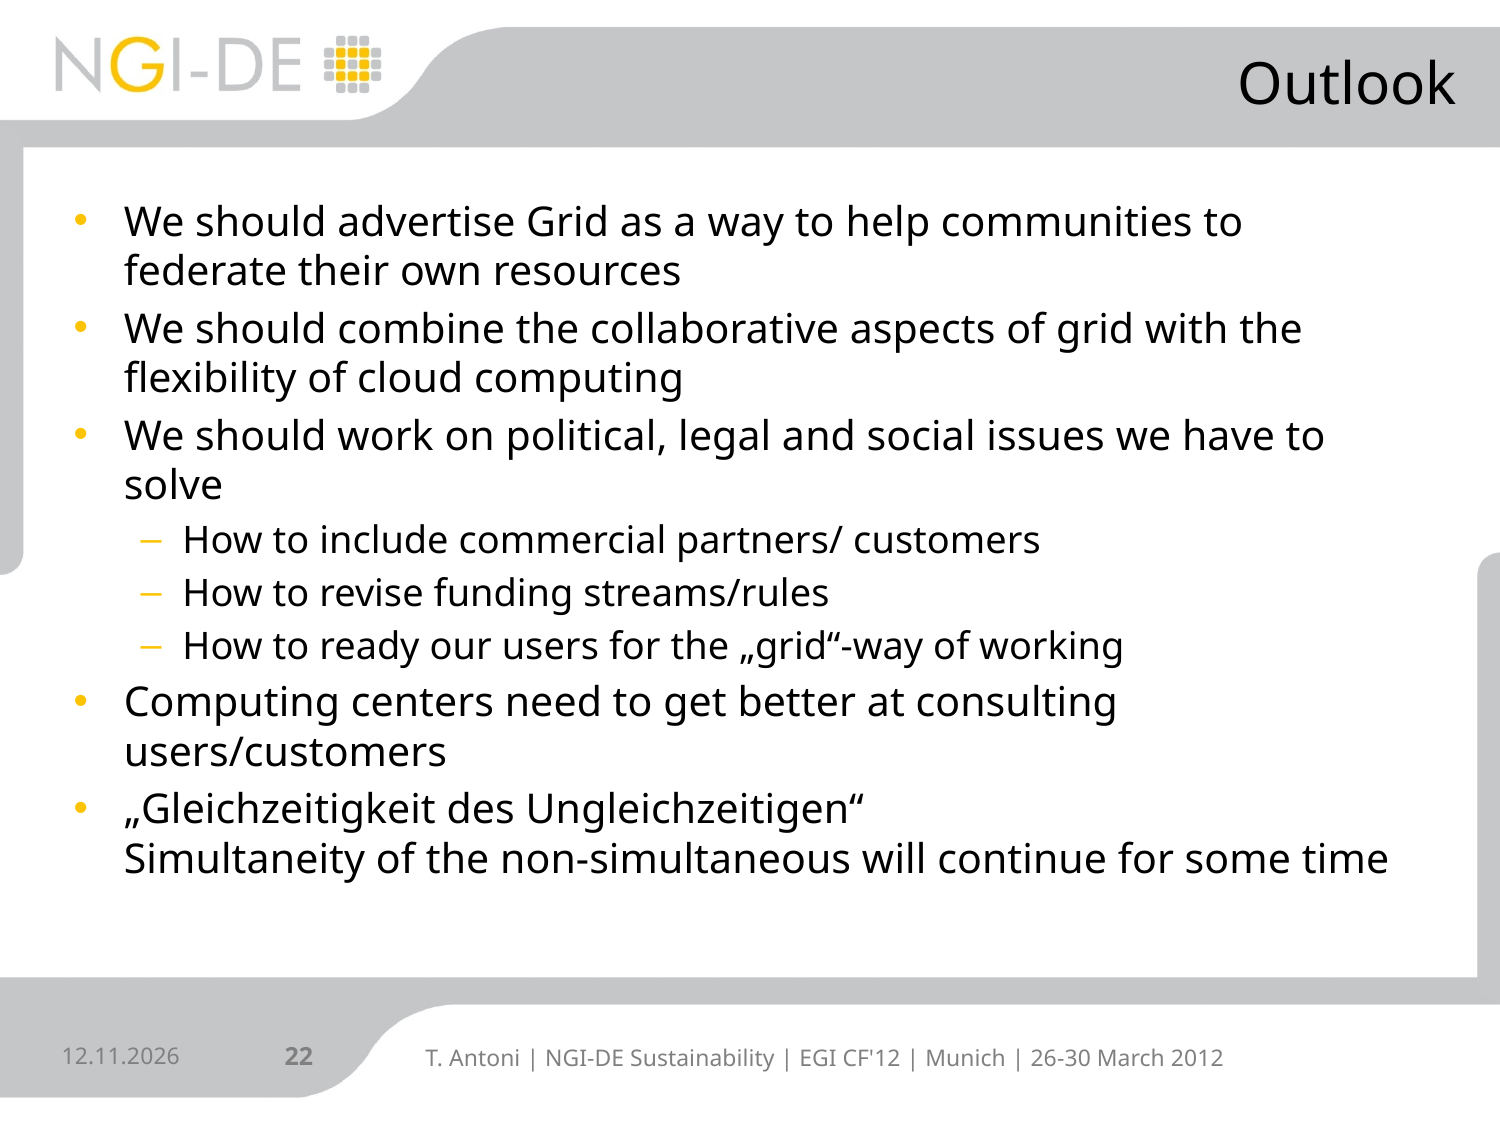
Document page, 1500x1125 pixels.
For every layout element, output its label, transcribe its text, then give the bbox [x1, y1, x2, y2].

list We should advertise Grid as a way to help communities to federate their own resources We should combine the collaborative aspects of grid with the flexibility of cloud computing We should work on political, legal and social issues we have to solve How to include commercial partners/ customers How to revise funding streams/rules How to ready our users for the „grid“-way of working Computing centers need to get better at consulting users/customers „Gleichzeitigkeit des Ungleichzeitigen“ Simultaneity of the non-simultaneous will continue for some time [58, 187, 1409, 914]
slide_number 22 [235, 1027, 329, 1088]
picture [0, 0, 1500, 1125]
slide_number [46, 1027, 235, 1088]
footer T. Antoni | NGI-DE Sustainability | EGI CF'12 | Munich | 26-30 March 2012 [410, 1027, 1349, 1088]
title Outlook [93, 35, 1472, 128]
